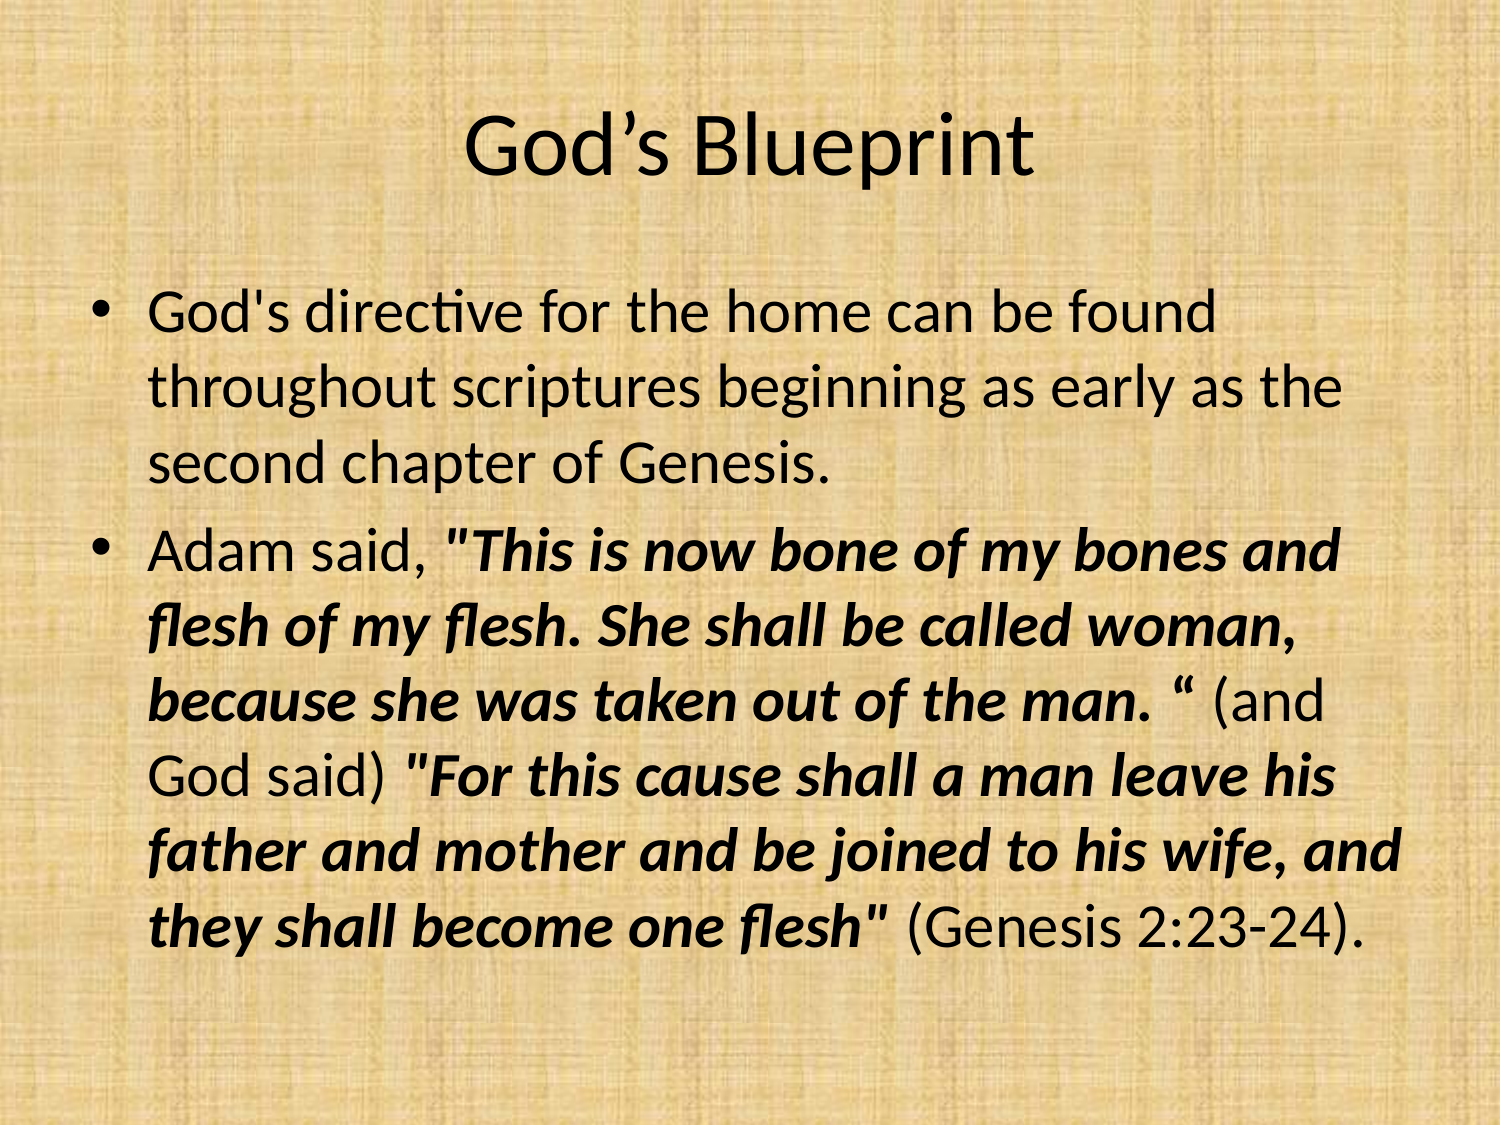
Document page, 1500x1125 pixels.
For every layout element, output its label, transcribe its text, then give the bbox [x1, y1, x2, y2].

picture [0, 0, 1500, 1125]
title God’s Blueprint [75, 45, 1425, 233]
list God's directive for the home can be found throughout scriptures beginning as early as the second chapter of Genesis. Adam said, "This is now bone of my bones and flesh of my flesh. She shall be called woman, because she was taken out of the man. “ (and God said) "For this cause shall a man leave his father and mother and be joined to his wife, and they shall become one flesh" (Genesis 2:23-24). [75, 262, 1425, 1005]
